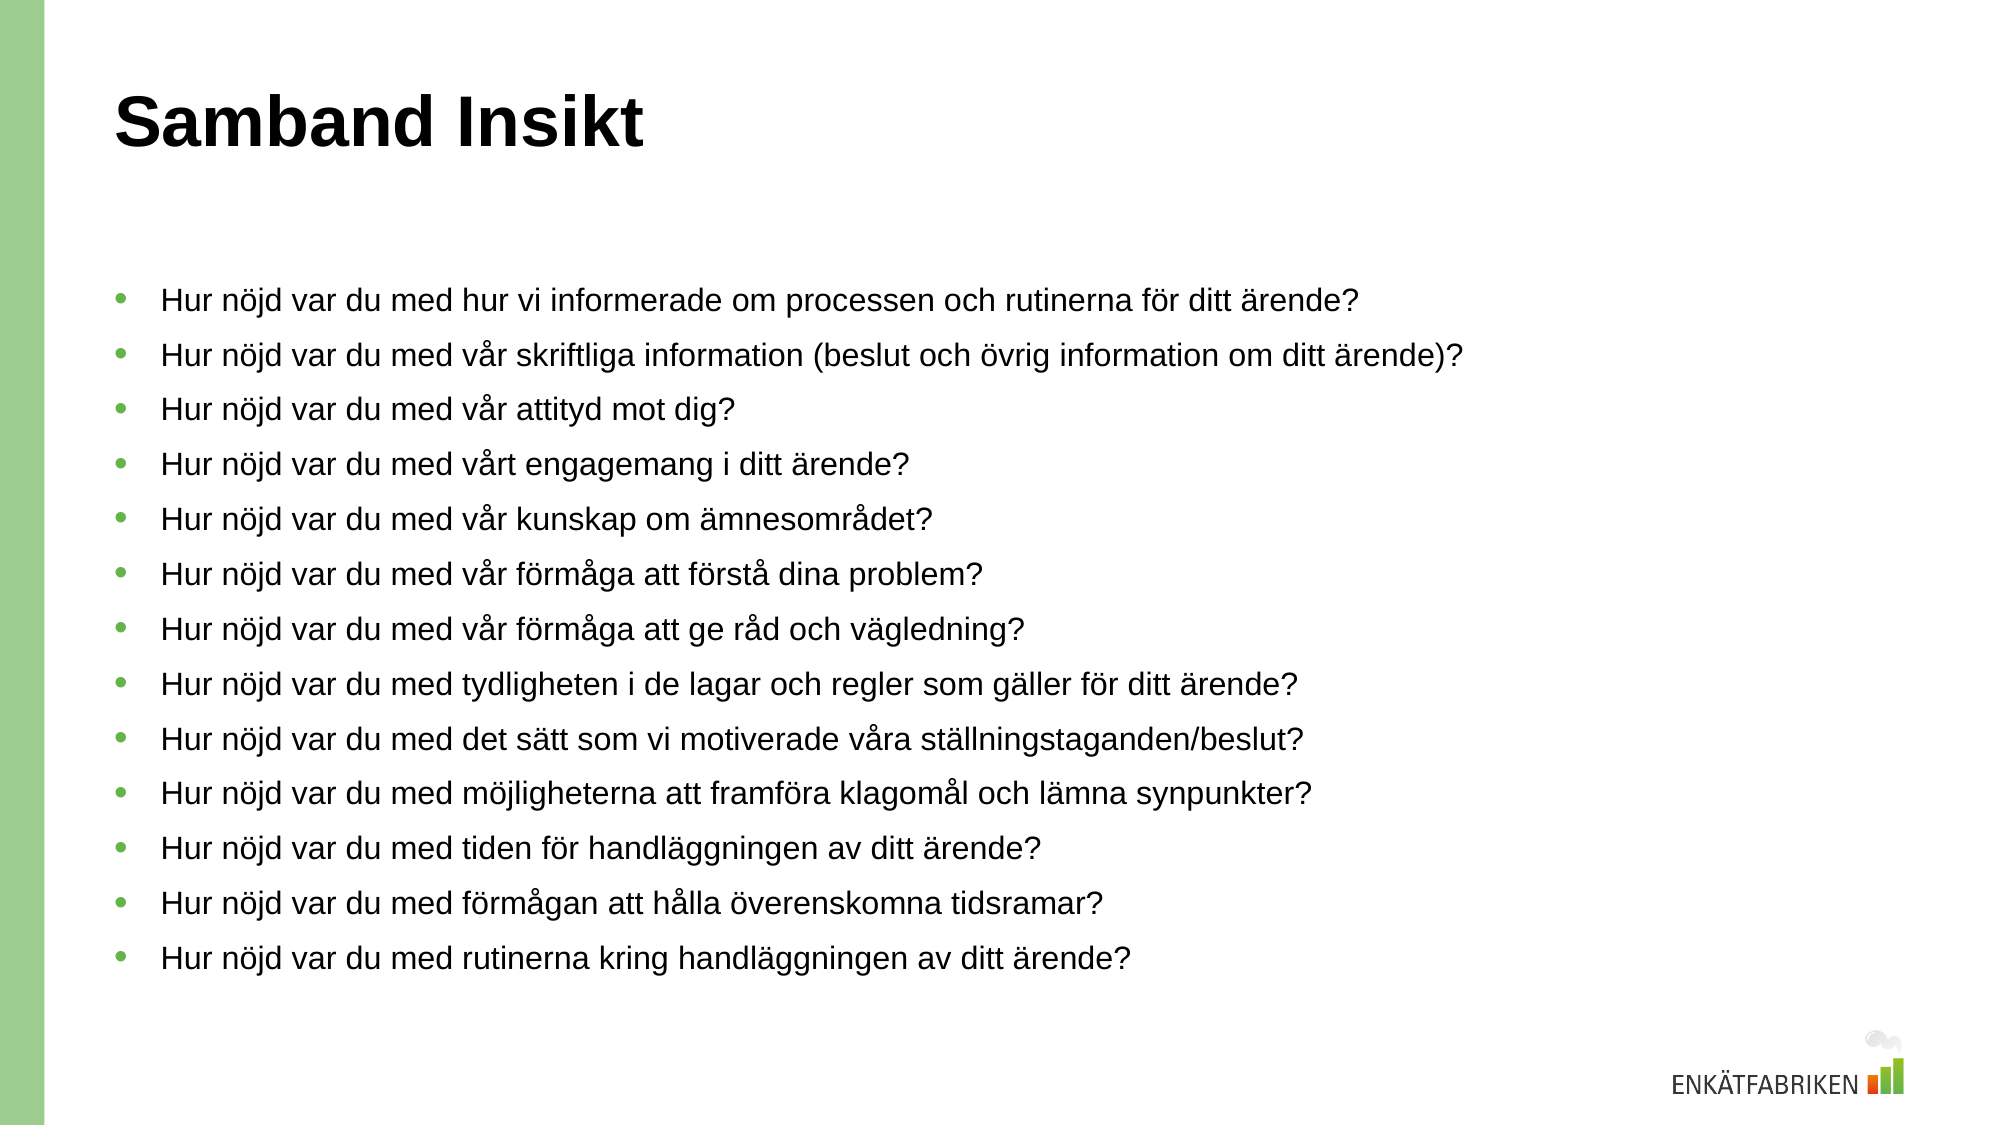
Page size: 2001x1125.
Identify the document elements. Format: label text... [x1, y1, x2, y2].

picture [1673, 1030, 1904, 1094]
title Samband Insikt [99, 76, 1892, 226]
list Hur nöjd var du med hur vi informerade om processen och rutinerna för ditt ärende? Hur nöjd var du med vår skriftliga information (beslut och övrig information om ditt ärende)? Hur nöjd var du med vår attityd mot dig? Hur nöjd var du med vårt engagemang i ditt ärende? Hur nöjd var du med vår kunskap om ämnesområdet? Hur nöjd var du med vår förmåga att förstå dina problem? Hur nöjd var du med vår förmåga att ge råd och vägledning? Hur nöjd var du med tydligheten i de lagar och regler som gäller för ditt ärende? Hur nöjd var du med det sätt som vi motiverade våra ställningstaganden/beslut? Hur nöjd var du med möjligheterna att framföra klagomål och lämna synpunkter? Hur nöjd var du med tiden för handläggningen av ditt ärende? Hur nöjd var du med förmågan att hålla överenskomna tidsramar? Hur nöjd var du med rutinerna kring handläggningen av ditt ärende? [99, 271, 1907, 986]
